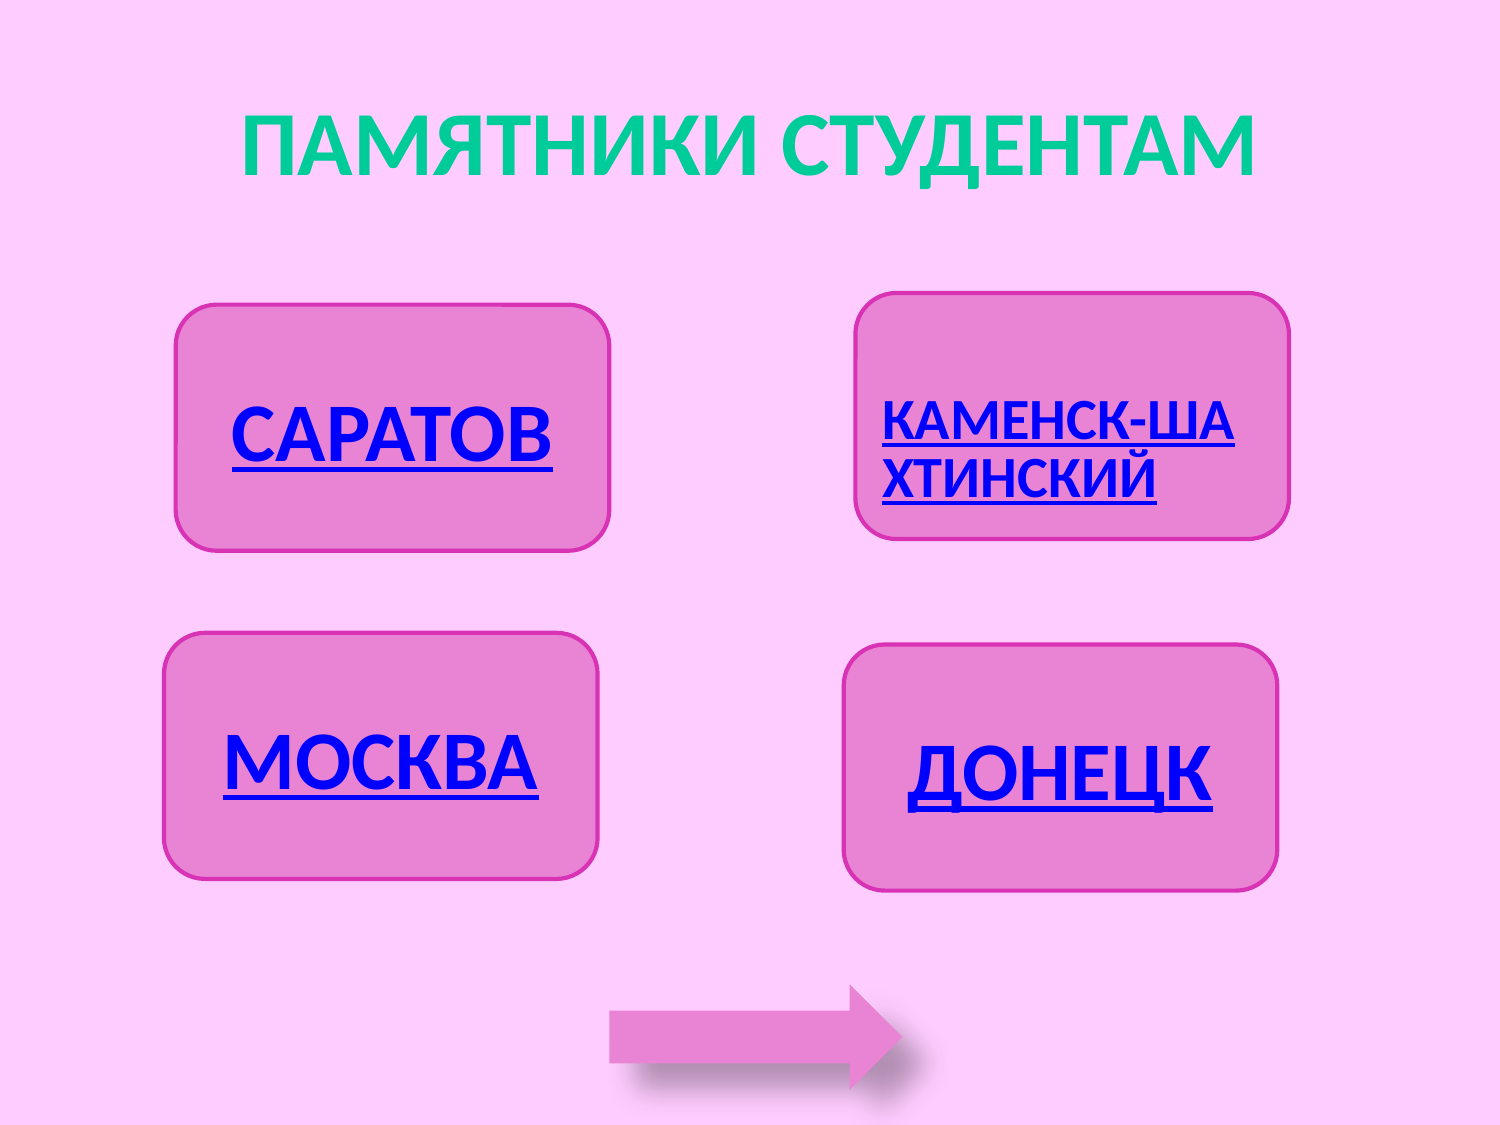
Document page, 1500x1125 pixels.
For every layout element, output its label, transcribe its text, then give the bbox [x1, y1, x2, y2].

title ПАМЯТНИКИ СТУДЕНТАМ [75, 45, 1425, 233]
text_box ДОНЕЦК [841, 642, 1280, 893]
text_box МОСКВА [161, 630, 600, 882]
text_box [607, 982, 905, 1092]
text_box КАМЕНСК-ШАХТИНСКИЙ [853, 290, 1292, 542]
text_box САРАТОВ [173, 302, 612, 553]
